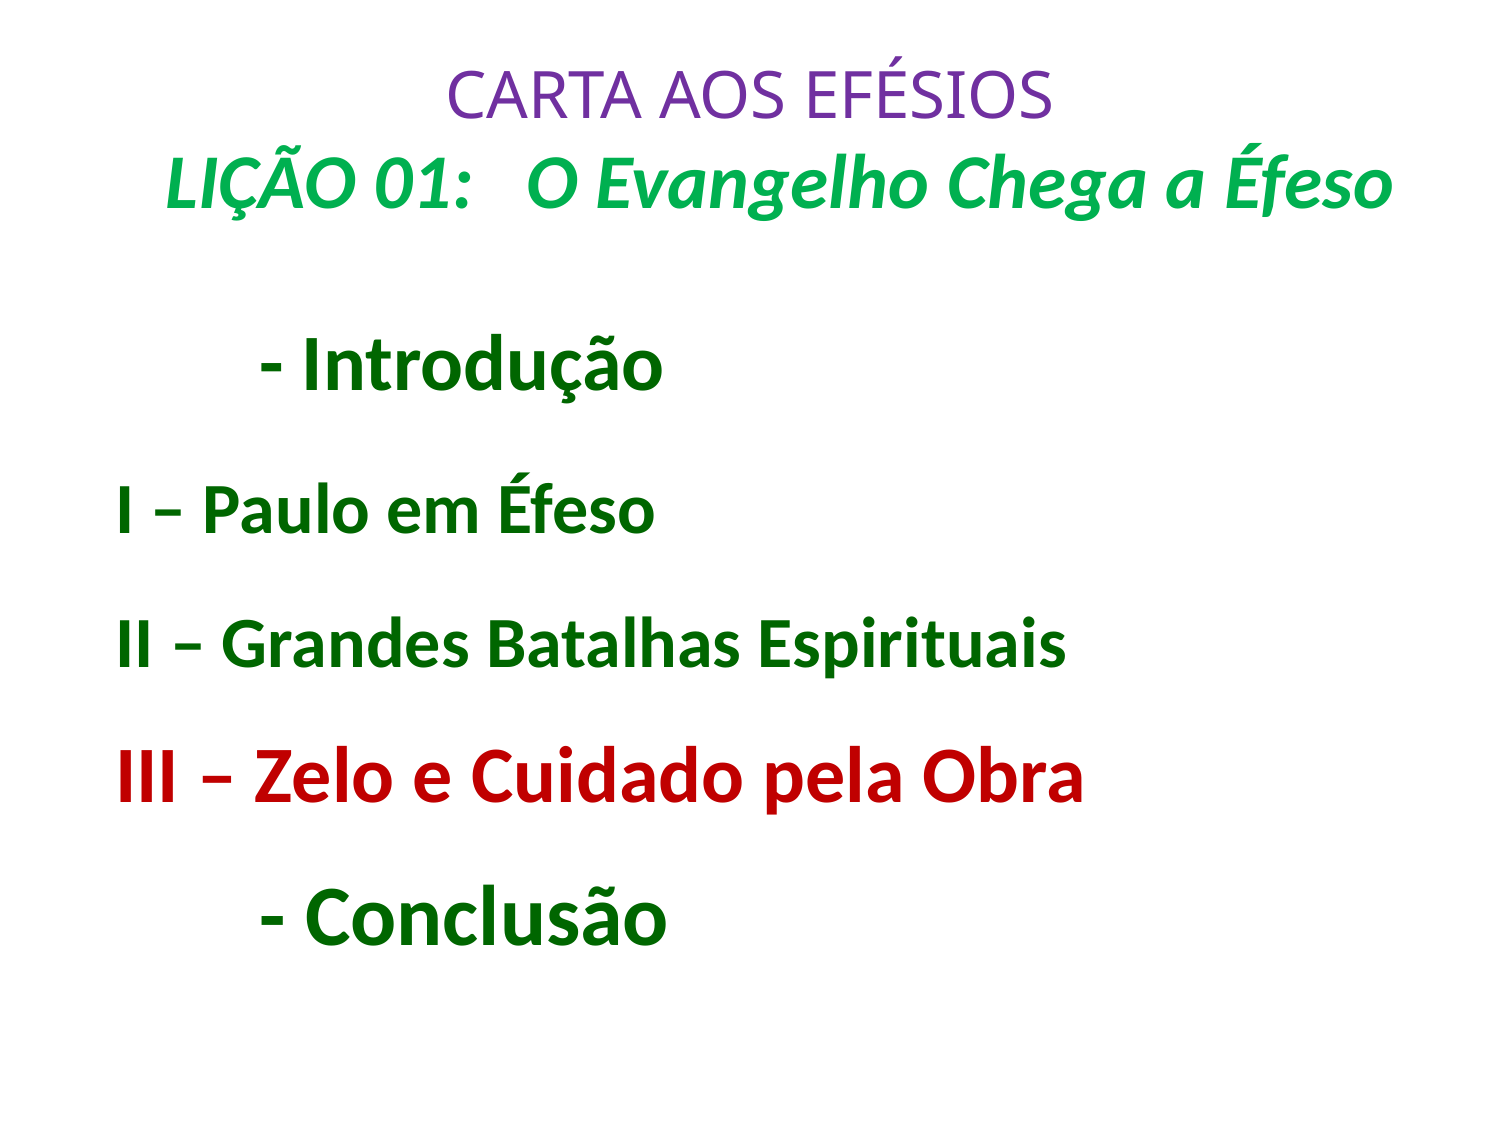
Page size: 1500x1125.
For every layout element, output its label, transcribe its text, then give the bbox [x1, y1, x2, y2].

list - Introdução I – Paulo em Éfeso II – Grandes Batalhas Espirituais III – Zelo e Cuidado pela Obra - Conclusão [100, 255, 1424, 975]
title CARTA AOS EFÉSIOS LIÇÃO 01: O Evangelho Chega a Éfeso [75, 45, 1425, 233]
